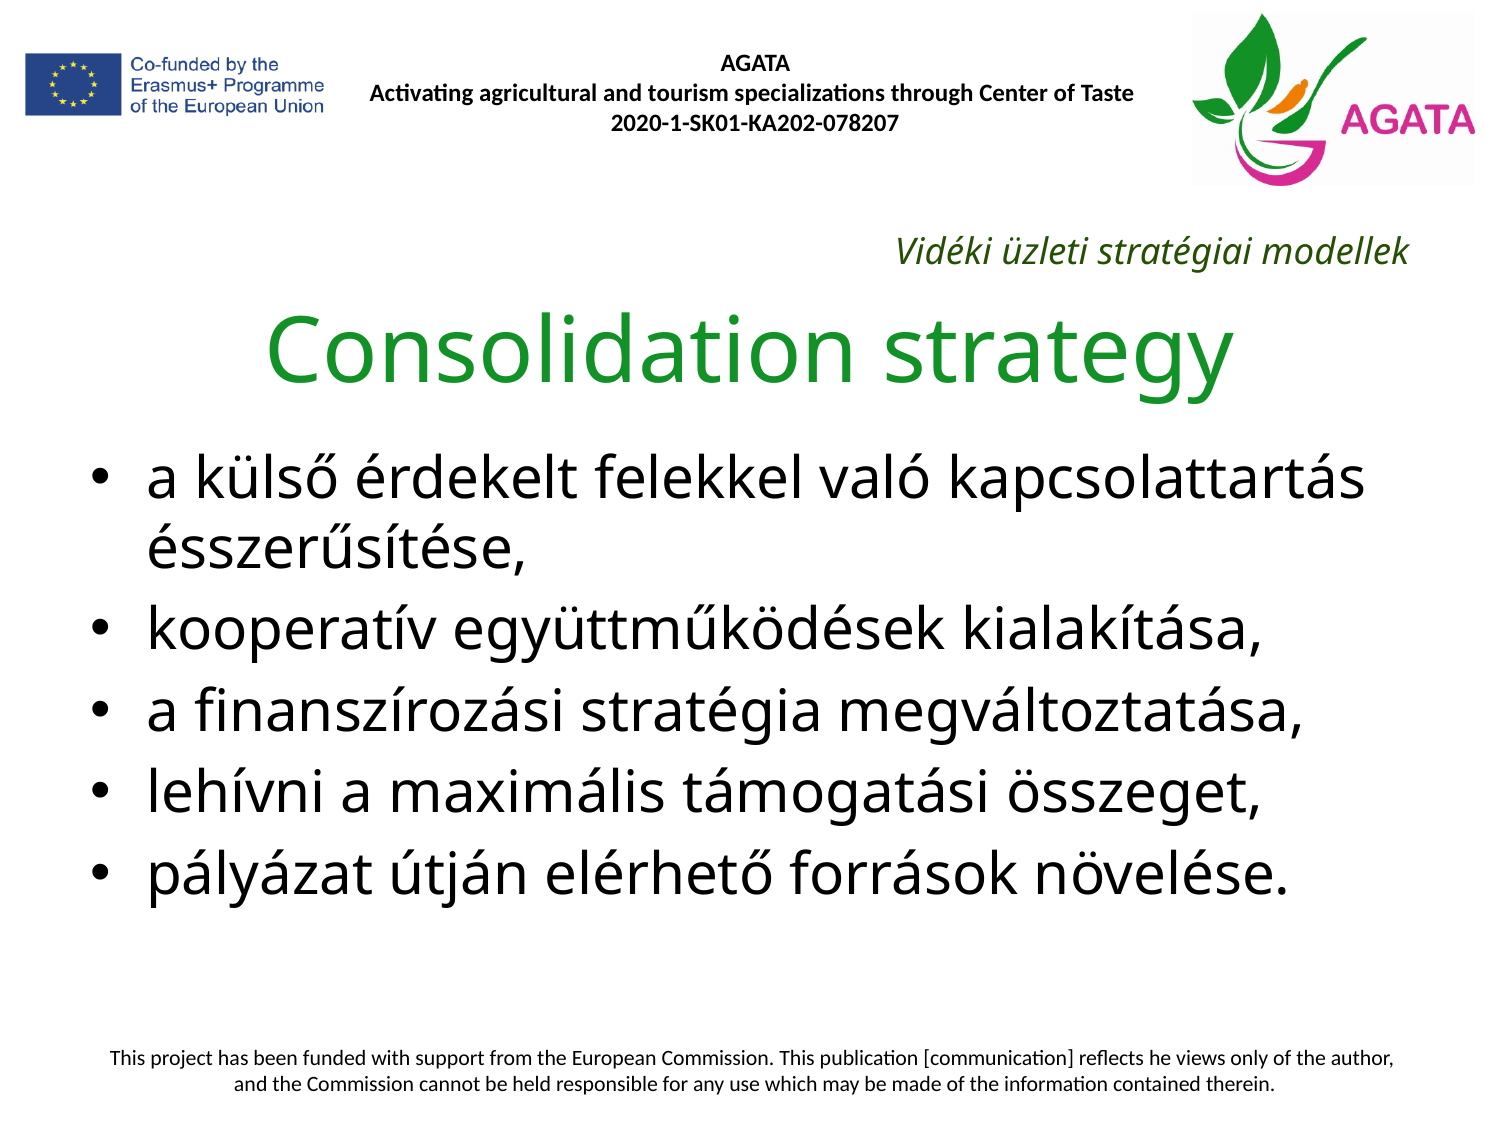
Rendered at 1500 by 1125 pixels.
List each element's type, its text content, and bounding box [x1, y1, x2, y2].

picture [1192, 13, 1475, 186]
picture [25, 53, 333, 120]
text_box Vidéki üzleti stratégiai modellek [74, 219, 1425, 279]
title Consolidation strategy [75, 279, 1425, 432]
list a külső érdekelt felekkel való kapcsolattartás ésszerűsítése, kooperatív együttműködések kialakítása, a finanszírozási stratégia megváltoztatása, lehívni a maximális támogatási összeget, pályázat útján elérhető források növelése. [75, 432, 1425, 1005]
